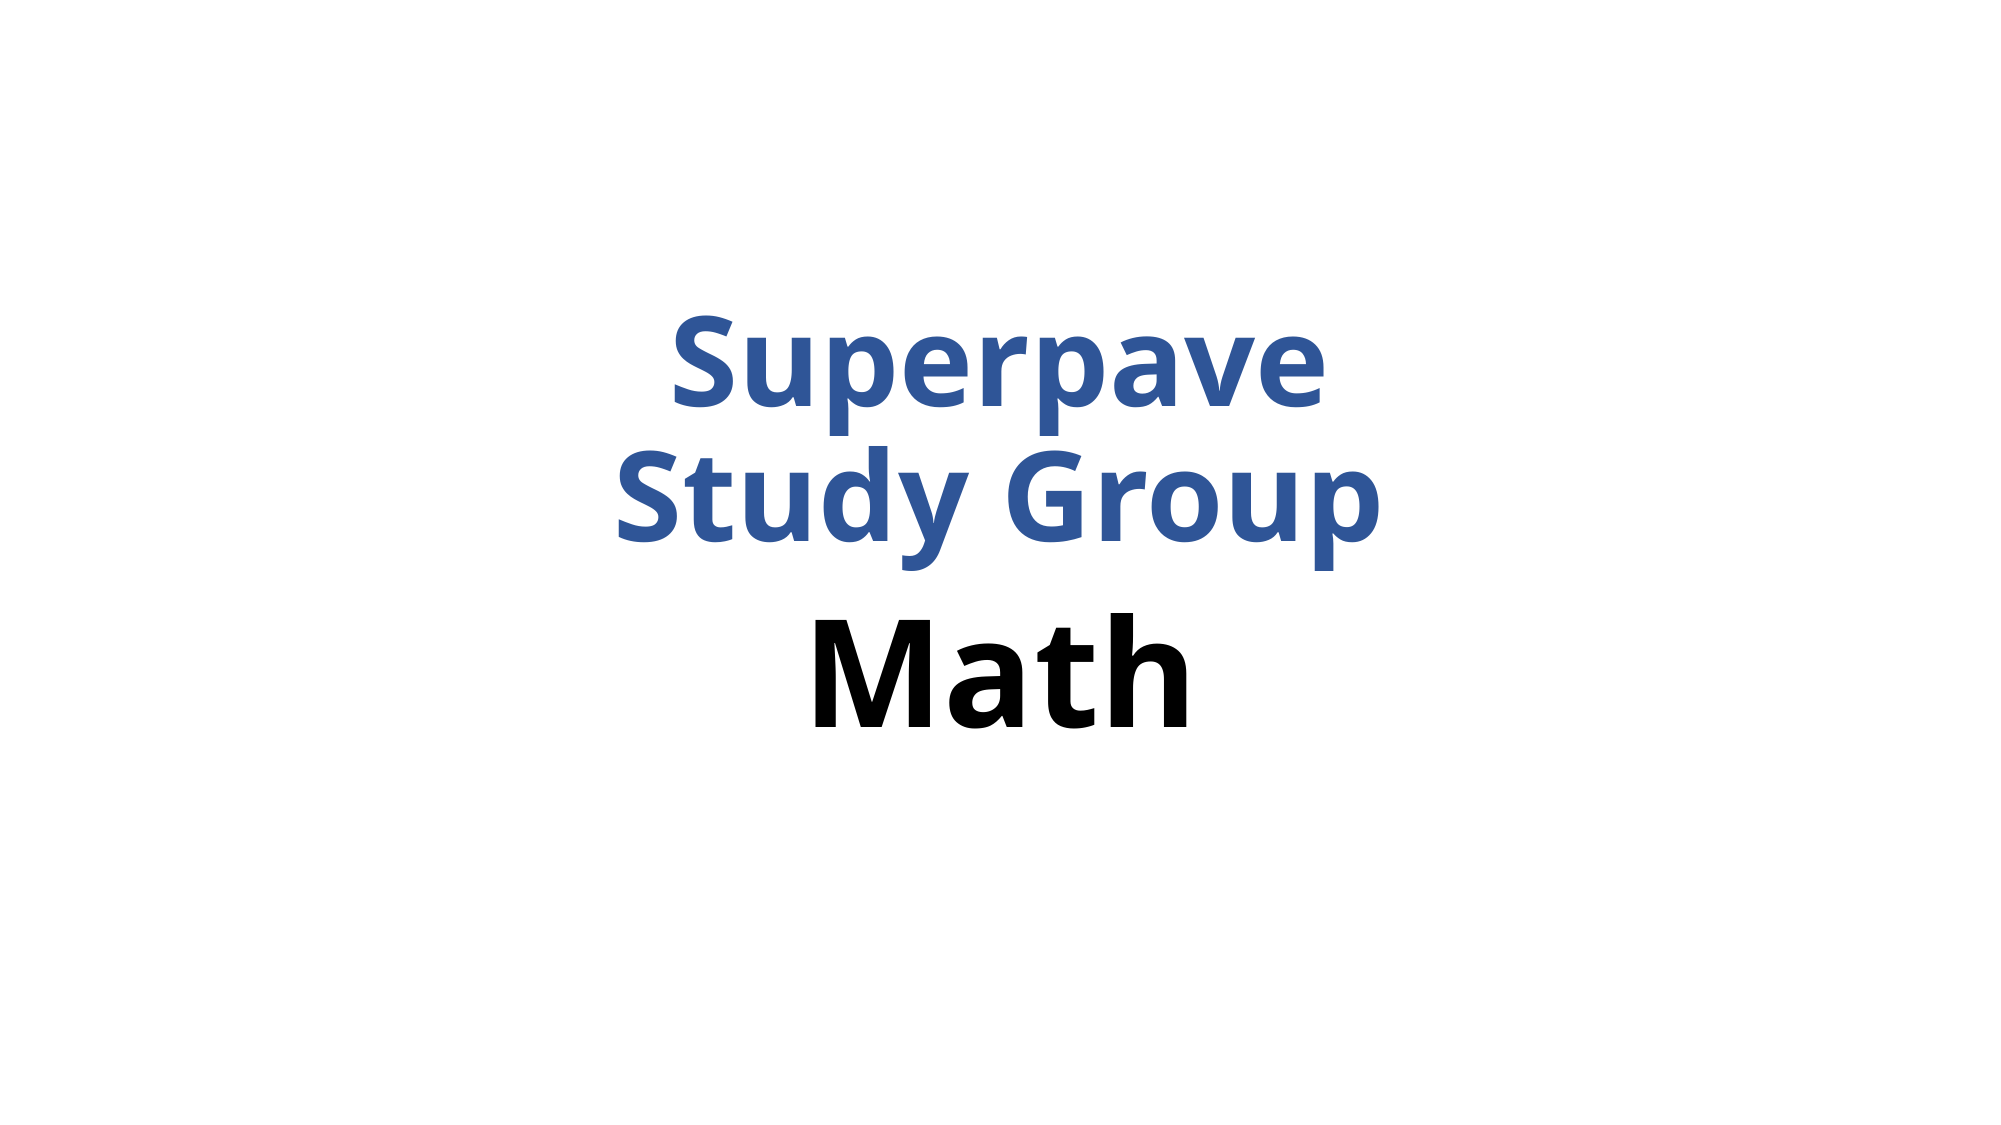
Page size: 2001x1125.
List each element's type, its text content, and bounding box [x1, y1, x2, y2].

title Superpave Study Group [249, 184, 1750, 576]
subtitle Math [249, 590, 1750, 863]
